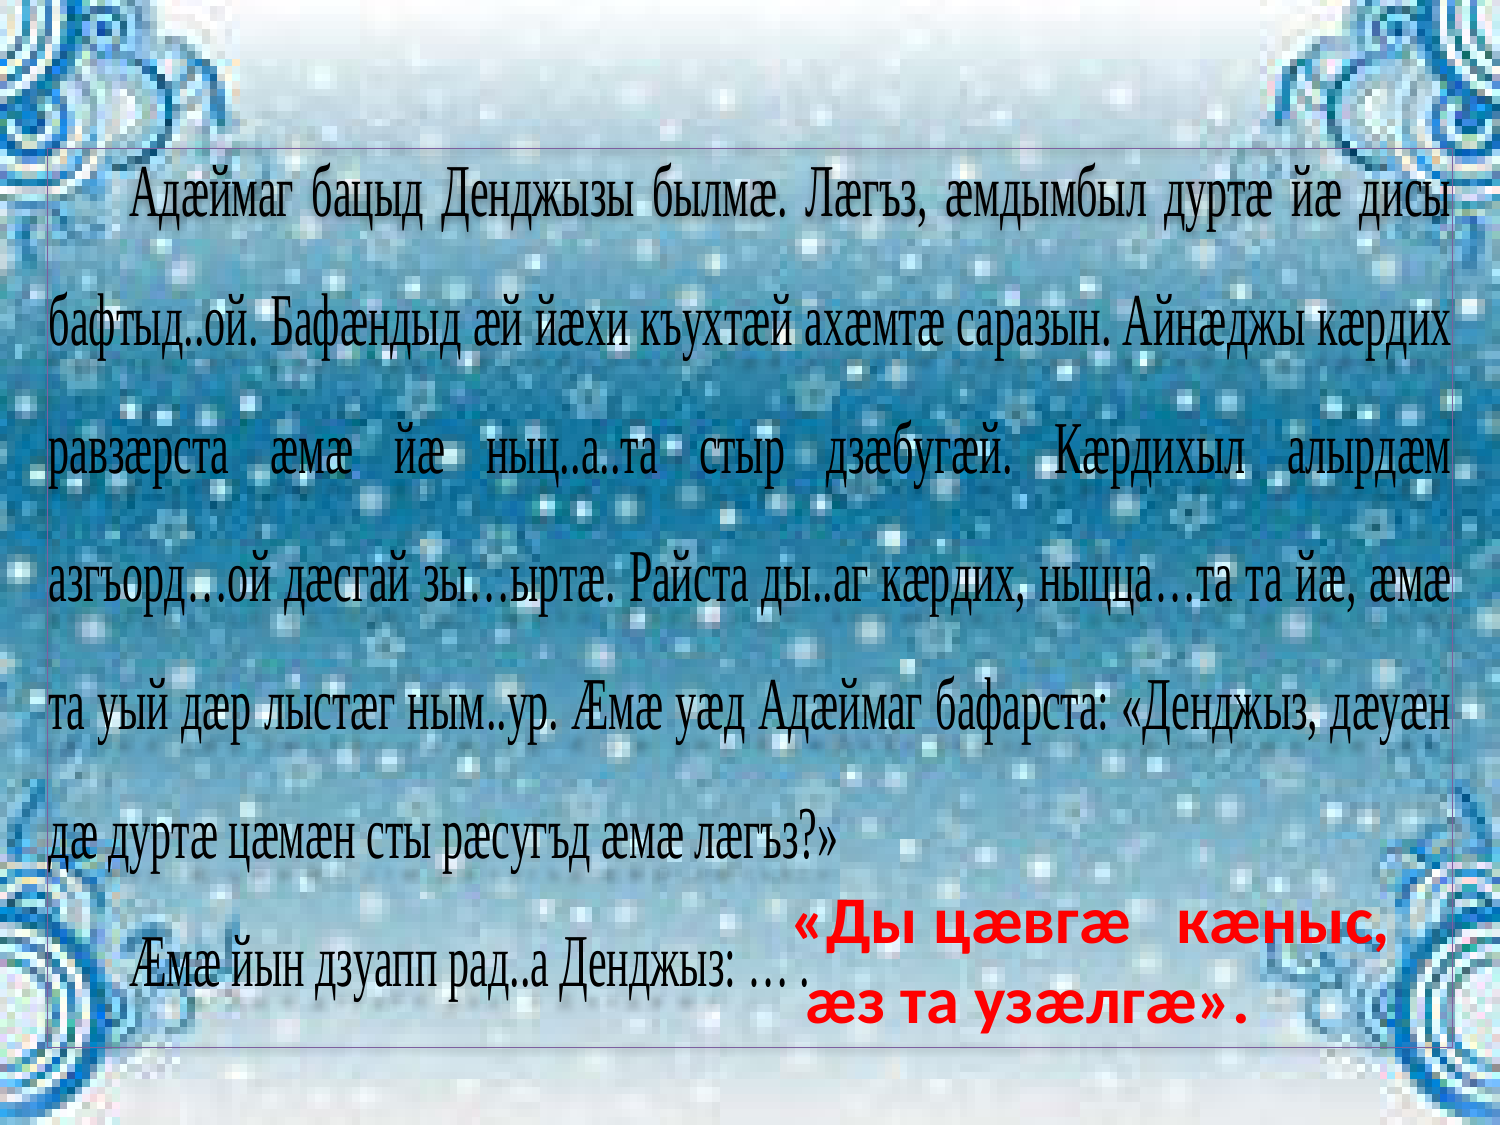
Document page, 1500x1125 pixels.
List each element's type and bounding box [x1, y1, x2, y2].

list [47, 148, 1452, 1047]
picture [0, 0, 1500, 1125]
